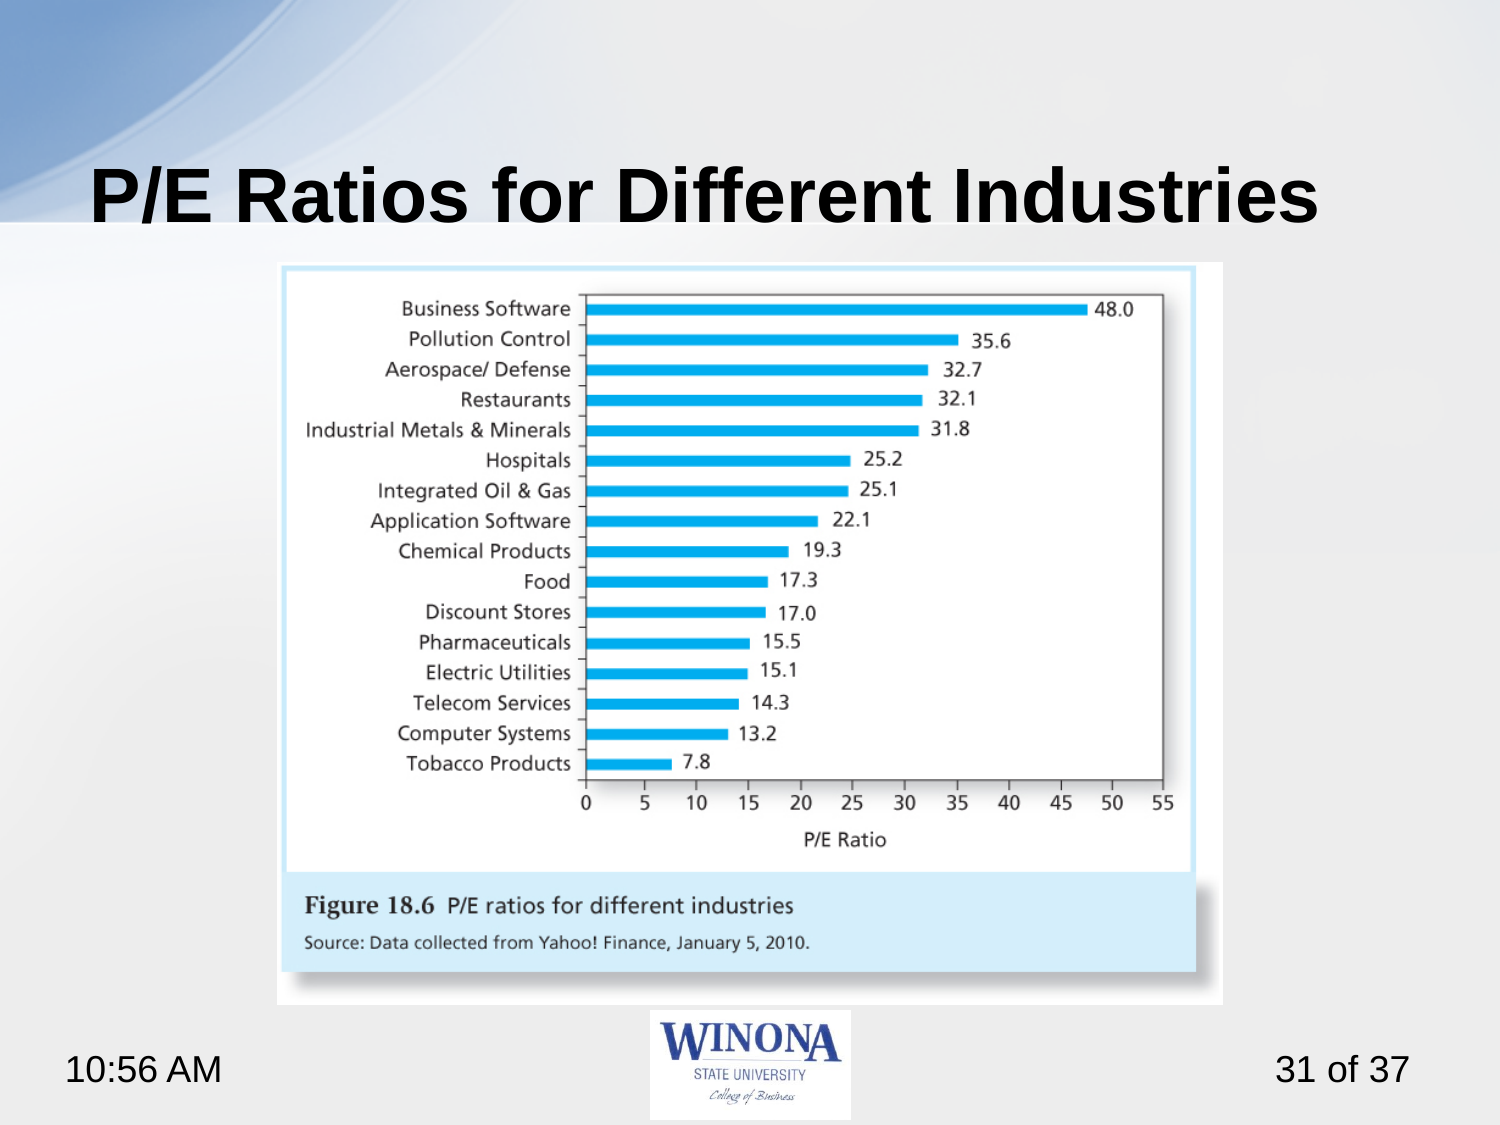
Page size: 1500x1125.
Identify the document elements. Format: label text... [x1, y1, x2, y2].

picture [0, 0, 1500, 1125]
title P/E Ratios for Different Industries [75, 58, 1425, 247]
